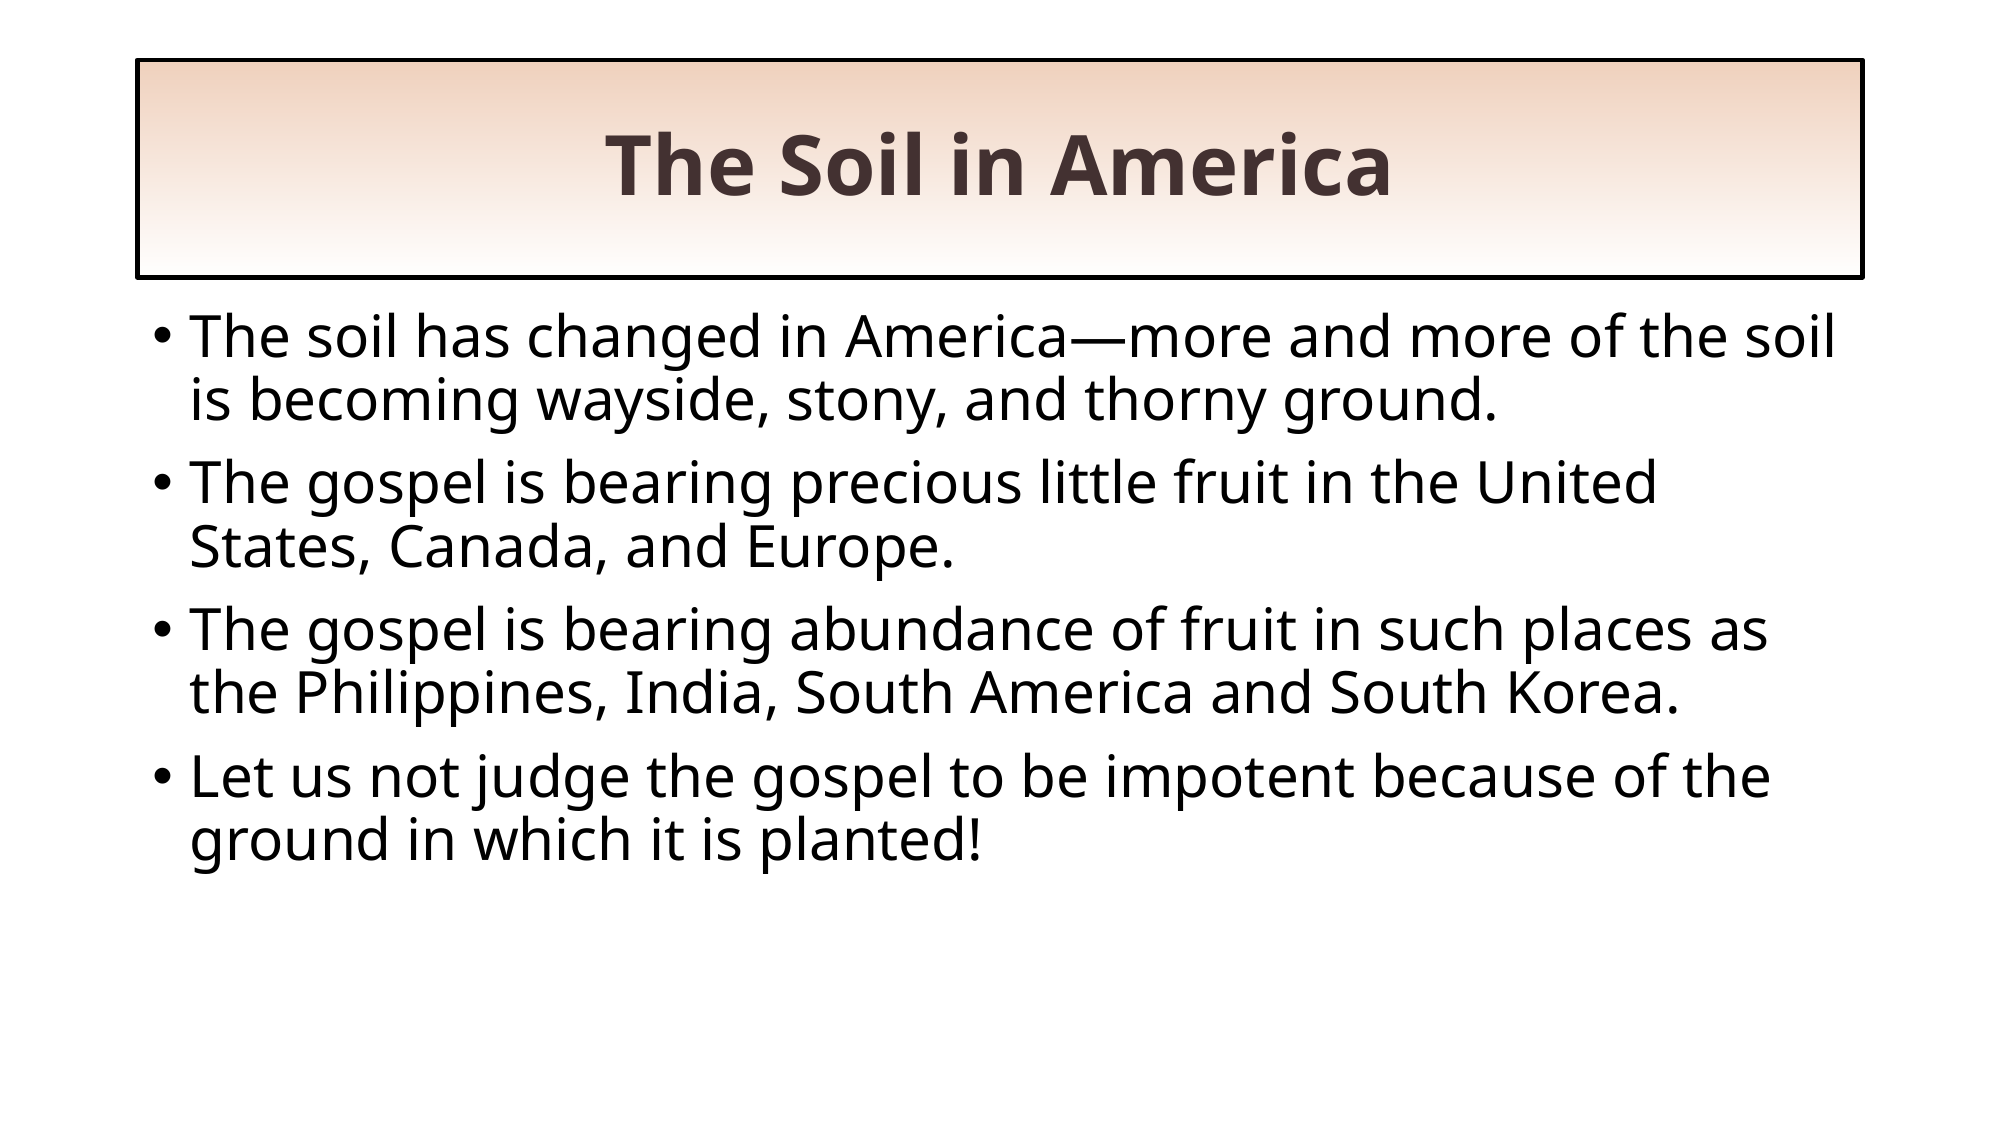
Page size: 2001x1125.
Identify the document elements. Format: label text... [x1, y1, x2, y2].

title The Soil in America [135, 58, 1865, 280]
list The soil has changed in America—more and more of the soil is becoming wayside, stony, and thorny ground. The gospel is bearing precious little fruit in the United States, Canada, and Europe. The gospel is bearing abundance of fruit in such places as the Philippines, India, South America and South Korea. Let us not judge the gospel to be impotent because of the ground in which it is planted! [137, 299, 1863, 1014]
